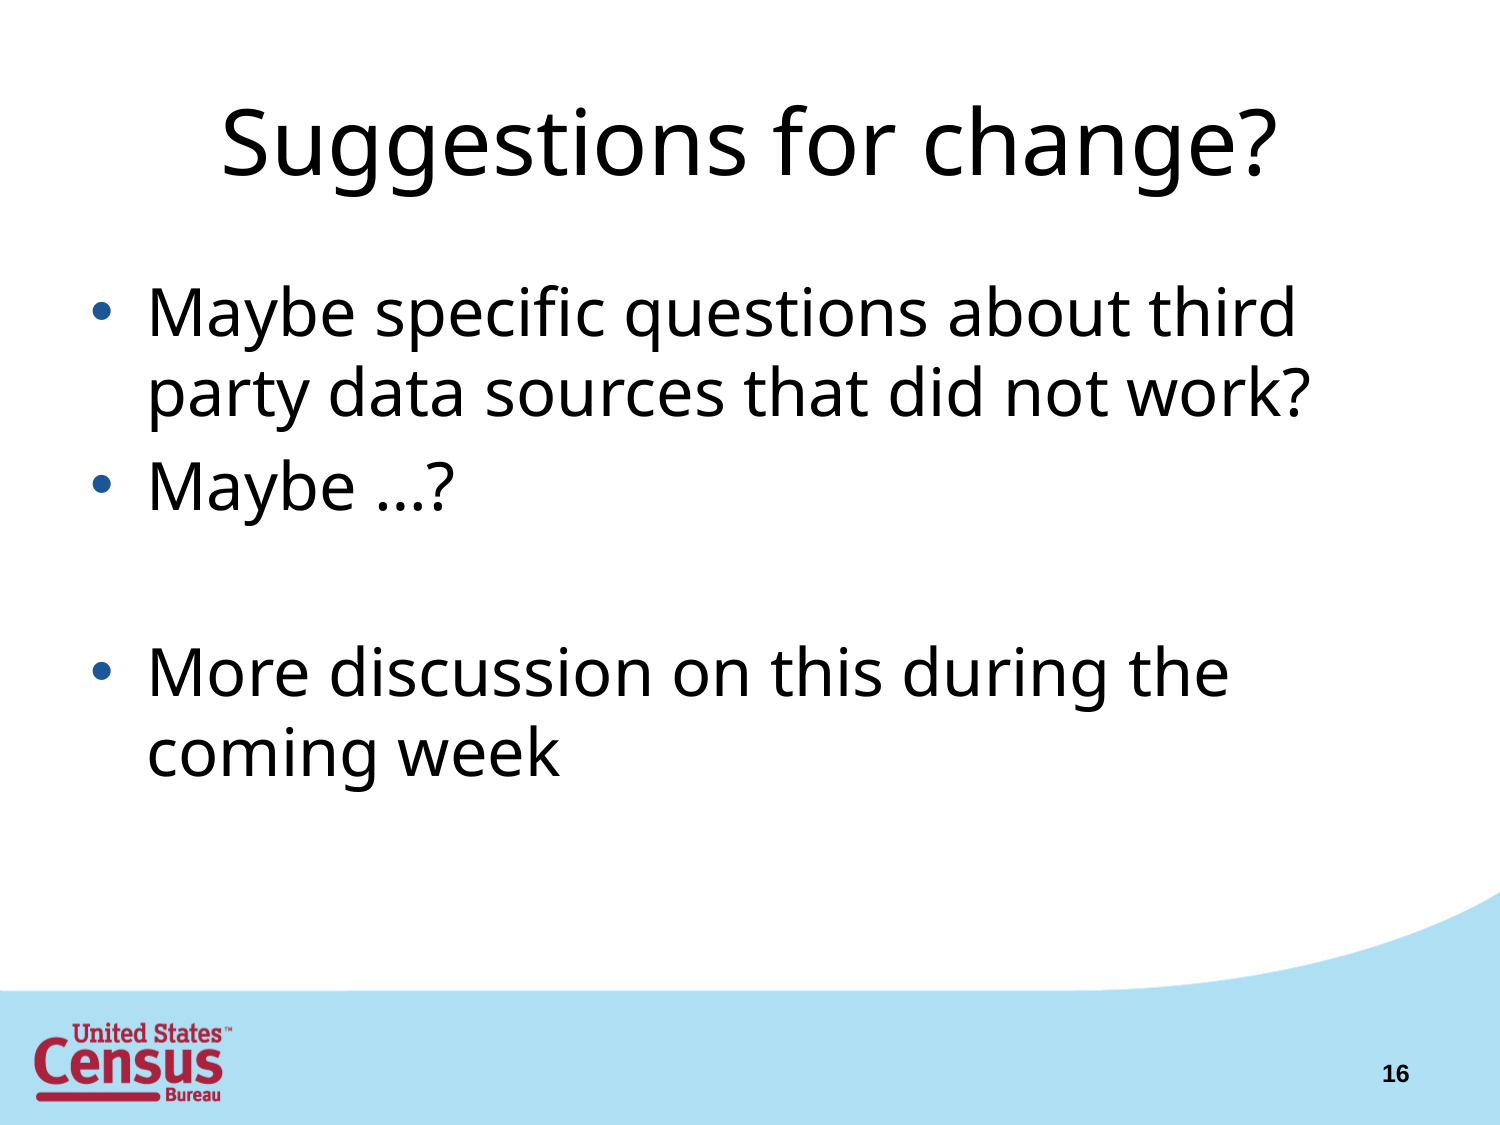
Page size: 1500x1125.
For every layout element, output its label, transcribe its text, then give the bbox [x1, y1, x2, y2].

slide_number 16 [1074, 1042, 1425, 1103]
title Suggestions for change? [75, 45, 1425, 233]
picture [0, 888, 1500, 1125]
list Maybe specific questions about third party data sources that did not work? Maybe …? More discussion on this during the coming week [75, 262, 1425, 1005]
